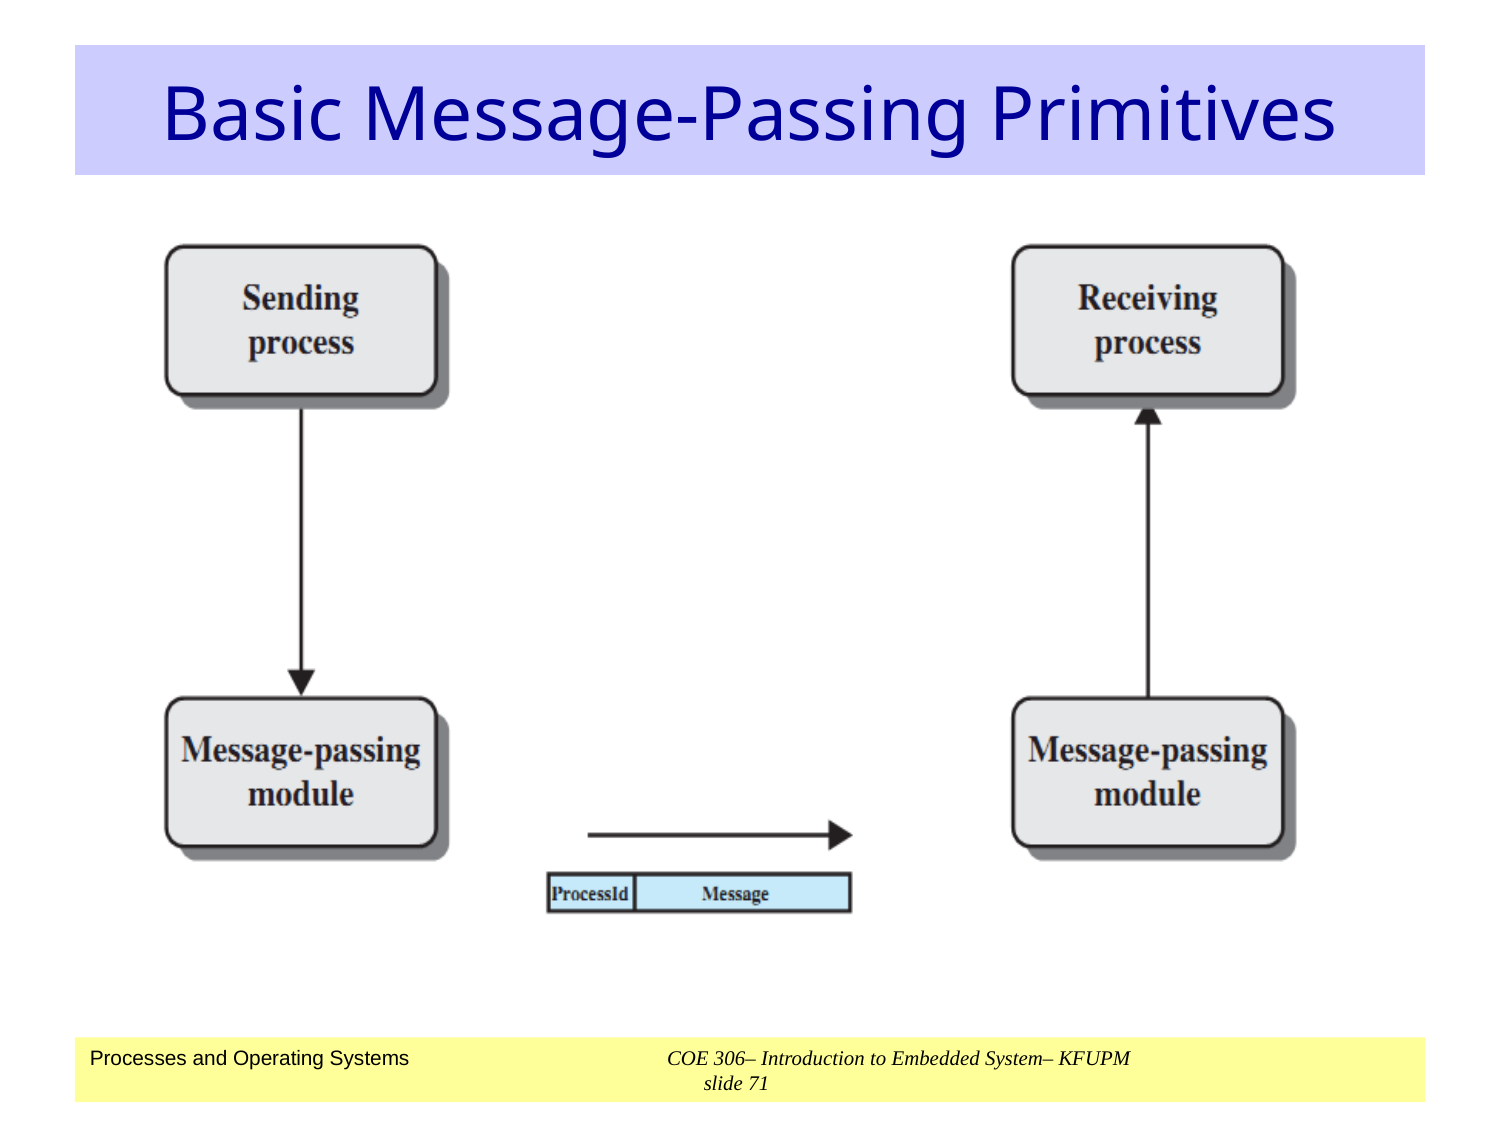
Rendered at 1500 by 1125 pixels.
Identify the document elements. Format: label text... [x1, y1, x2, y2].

title Basic Message-Passing Primitives [75, 45, 1425, 175]
picture [135, 222, 1326, 943]
